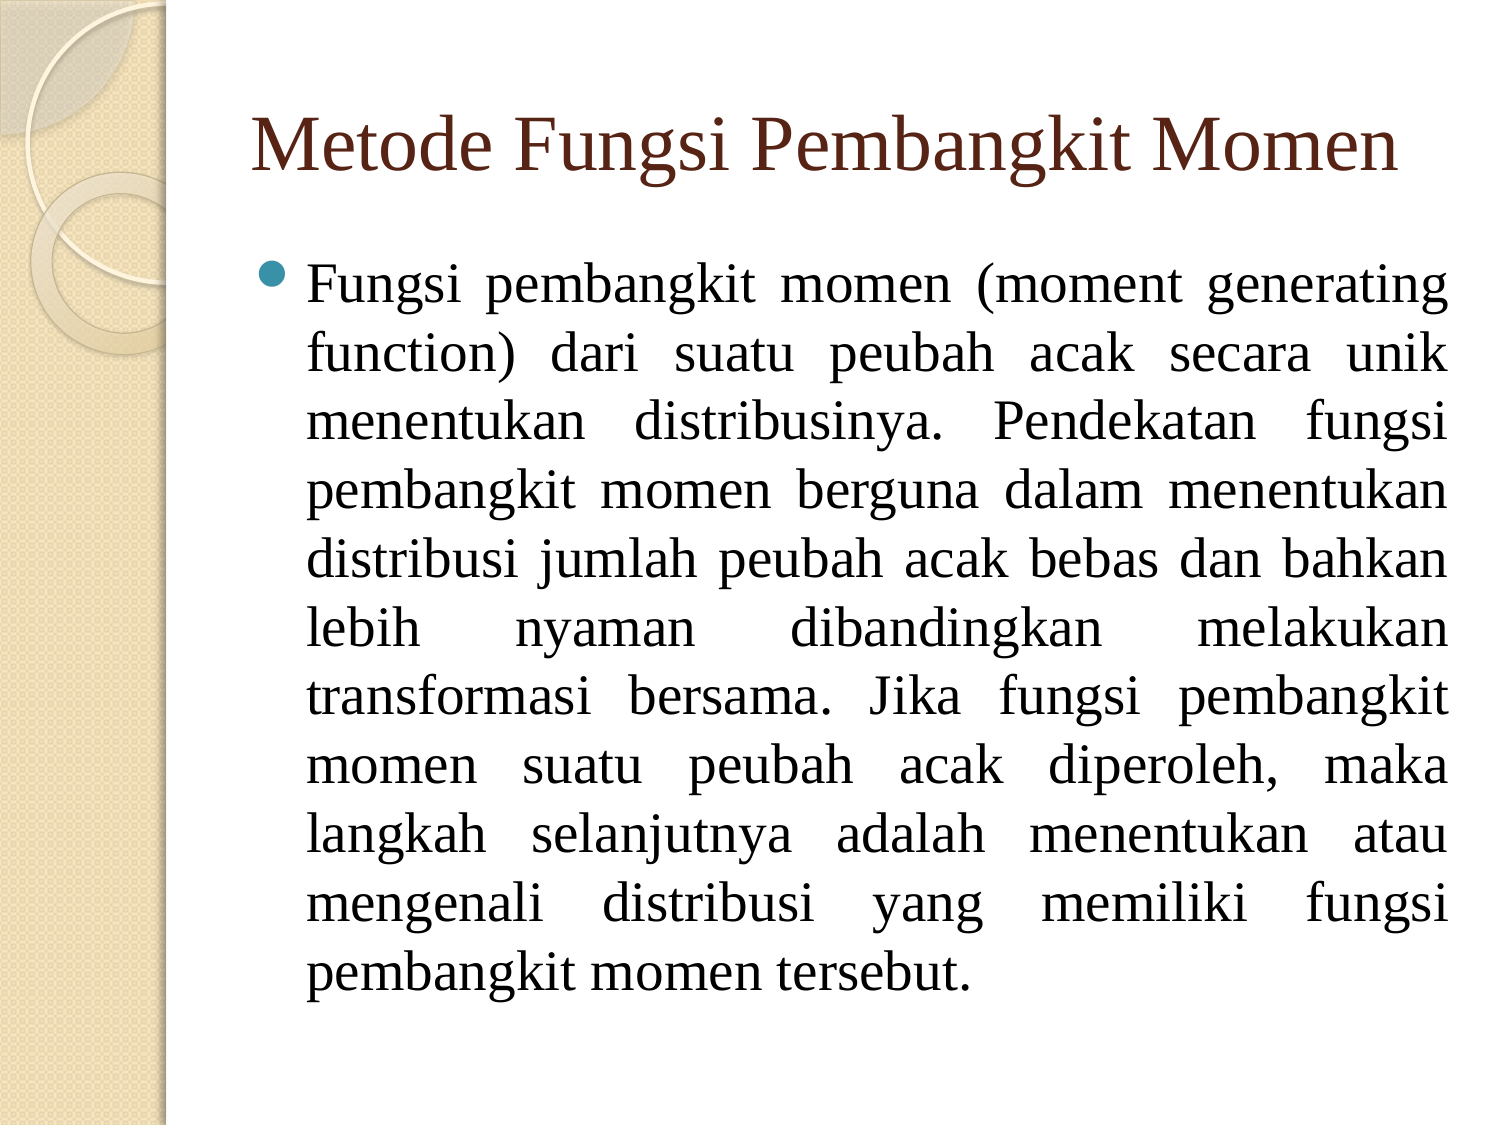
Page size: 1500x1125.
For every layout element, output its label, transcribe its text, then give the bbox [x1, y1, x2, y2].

list Fungsi pembangkit momen (moment generating function) dari suatu peubah acak secara unik menentukan distribusinya. Pendekatan fungsi pembangkit momen berguna dalam menentukan distribusi jumlah peubah acak bebas dan bahkan lebih nyaman dibandingkan melakukan transformasi bersama. Jika fungsi pembangkit momen suatu peubah acak diperoleh, maka langkah selanjutnya adalah menentukan atau mengenali distribusi yang memiliki fungsi pembangkit momen tersebut. [235, 237, 1466, 1025]
title Metode Fungsi Pembangkit Momen [235, 45, 1466, 233]
